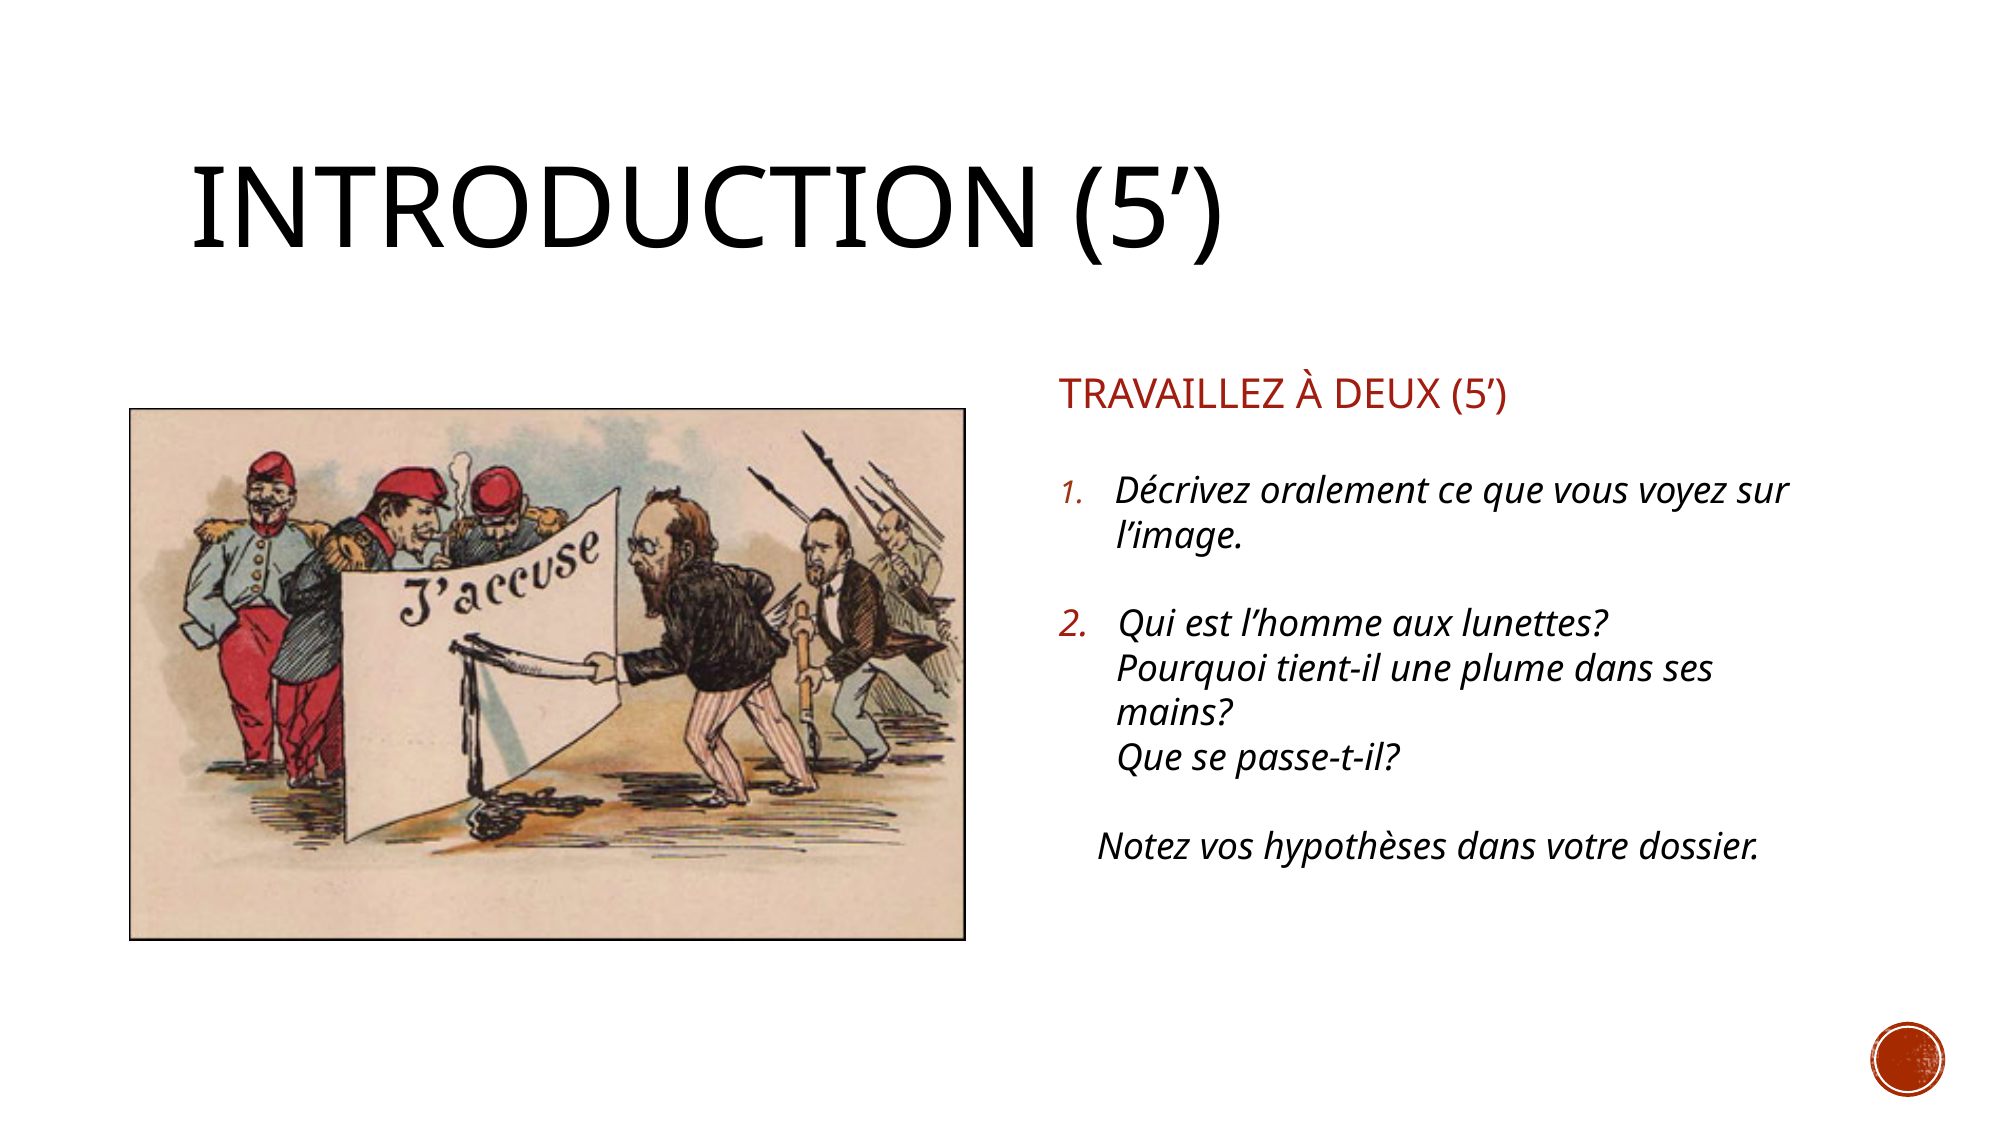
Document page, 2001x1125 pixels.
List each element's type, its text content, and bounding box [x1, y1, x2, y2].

list TRAVAILLEZ À DEUX (5’) Décrivez oralement ce que vous voyez sur l’image. 2. Qui est l’homme aux lunettes? Pourquoi tient-il une plume dans ses mains? Que se passe-t-il? Notez vos hypothèses dans votre dossier. [1043, 360, 1824, 1013]
title Introduction (5’) [175, 79, 1826, 344]
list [133, 411, 963, 939]
